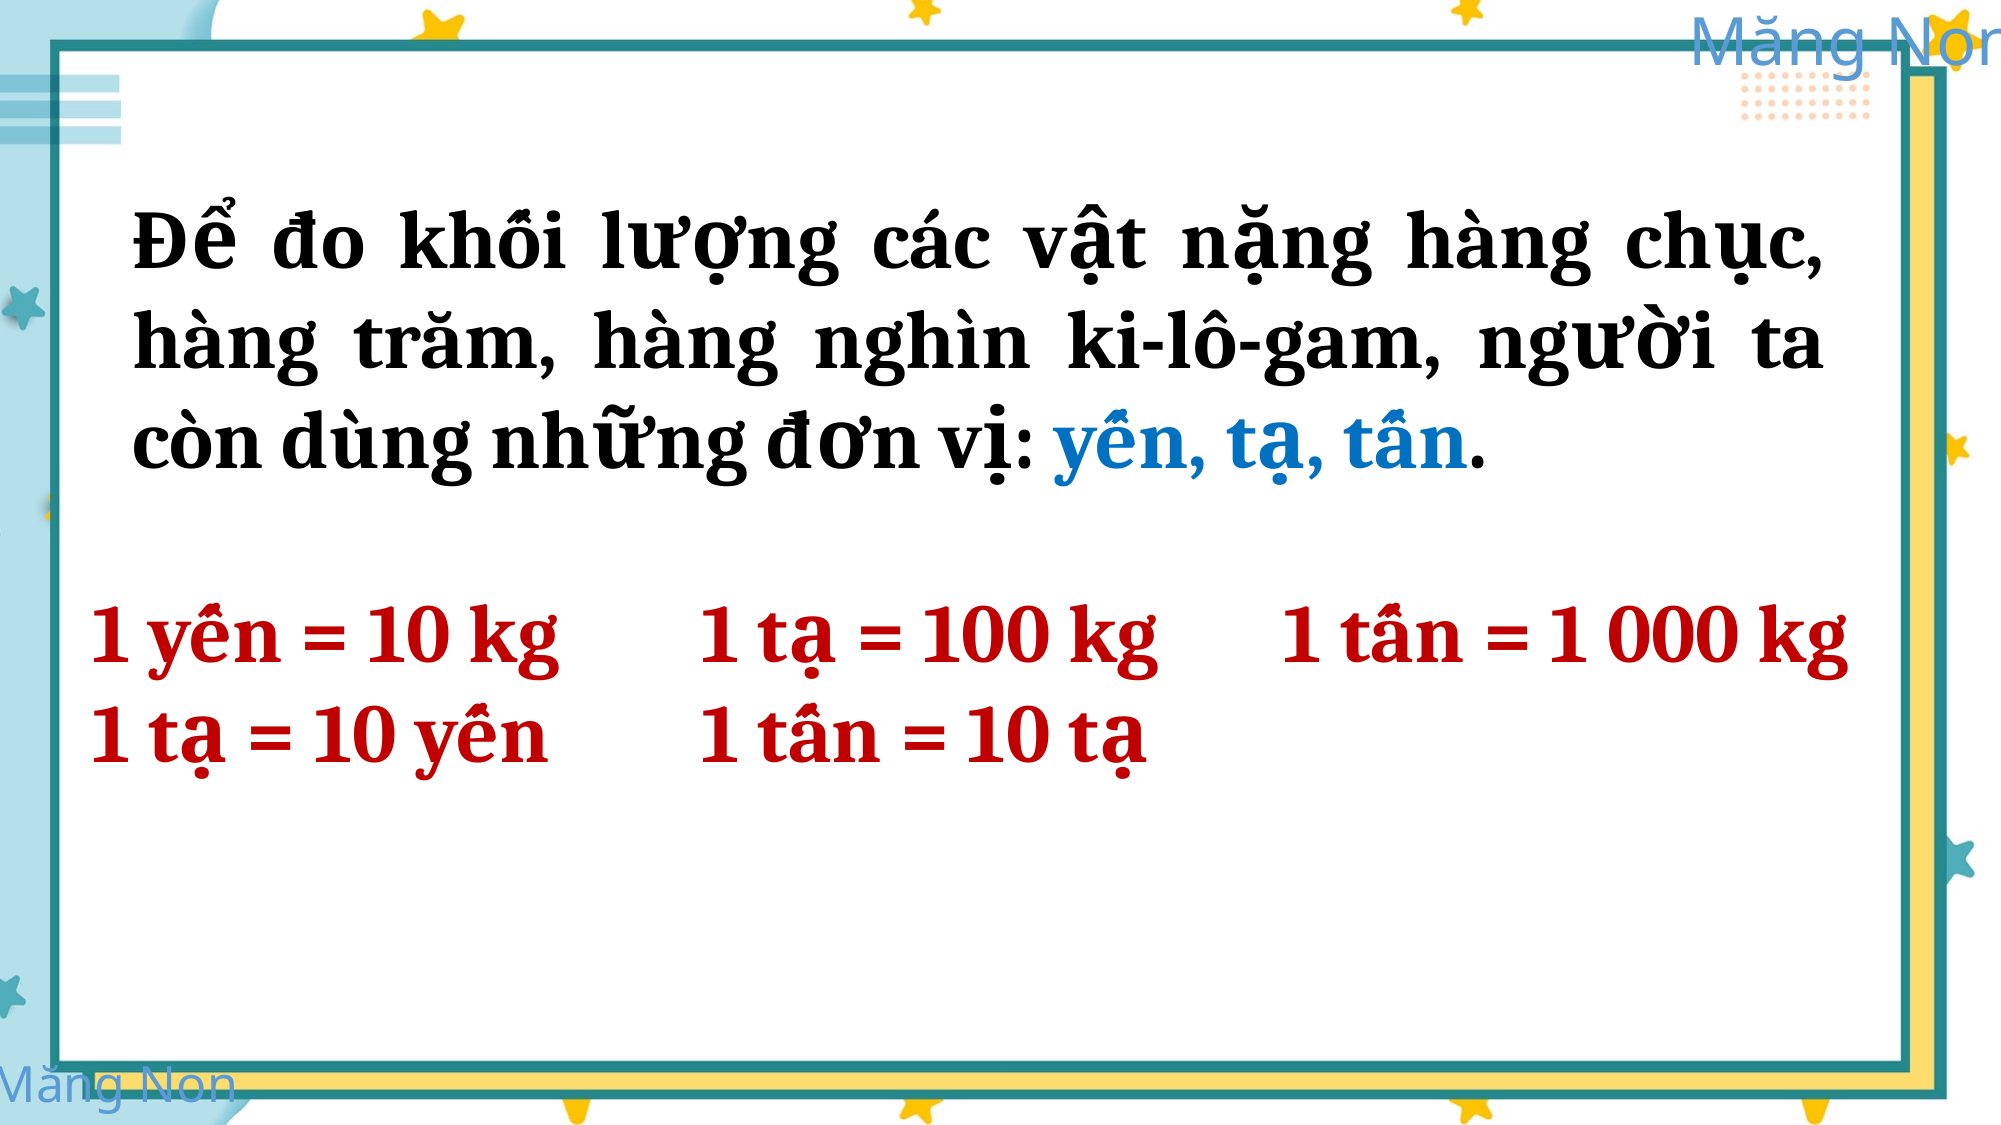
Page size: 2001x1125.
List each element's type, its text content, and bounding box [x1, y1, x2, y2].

text_box Để đo khối lượng các vật nặng hàng chục, hàng trăm, hàng nghìn ki-lô-gam, người ta còn dùng những đơn vị: yến, tạ, tấn. [117, 177, 1841, 493]
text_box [77, 572, 1908, 790]
picture [0, 0, 2001, 1125]
